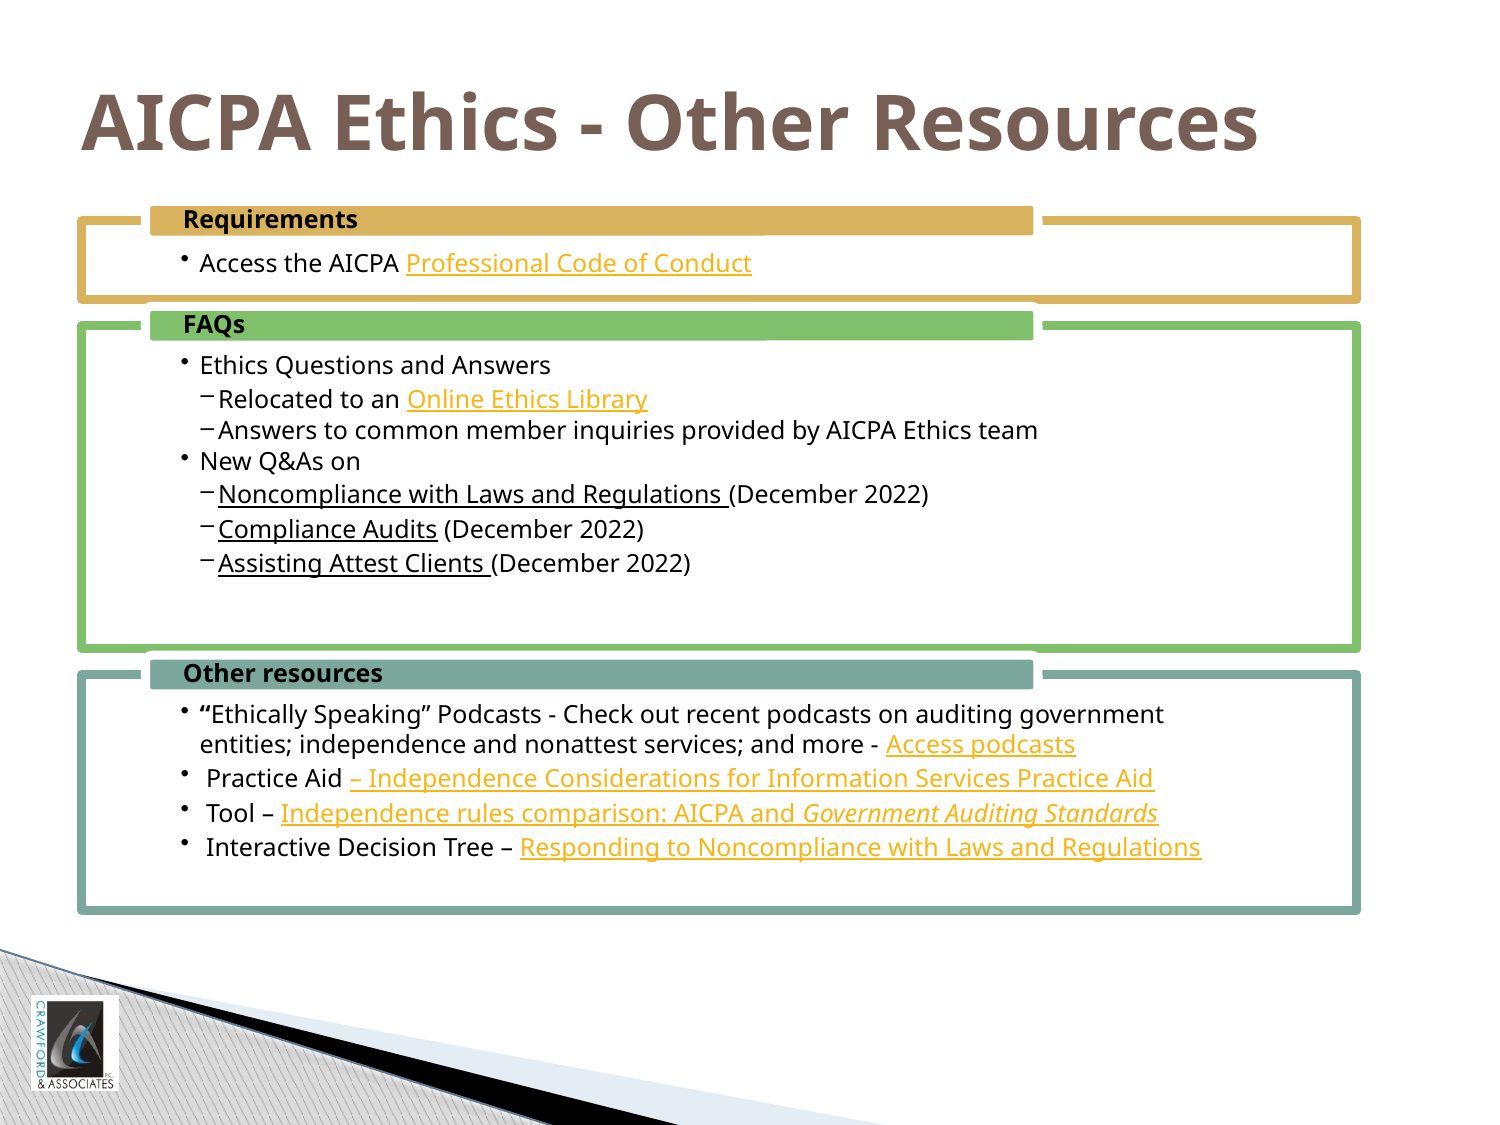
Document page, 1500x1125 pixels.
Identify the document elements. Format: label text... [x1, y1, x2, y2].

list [81, 200, 1357, 912]
title AICPA Ethics - Other Resources [81, 73, 1357, 171]
picture [30, 995, 119, 1091]
slide_number 33 [83, 1101, 119, 1111]
